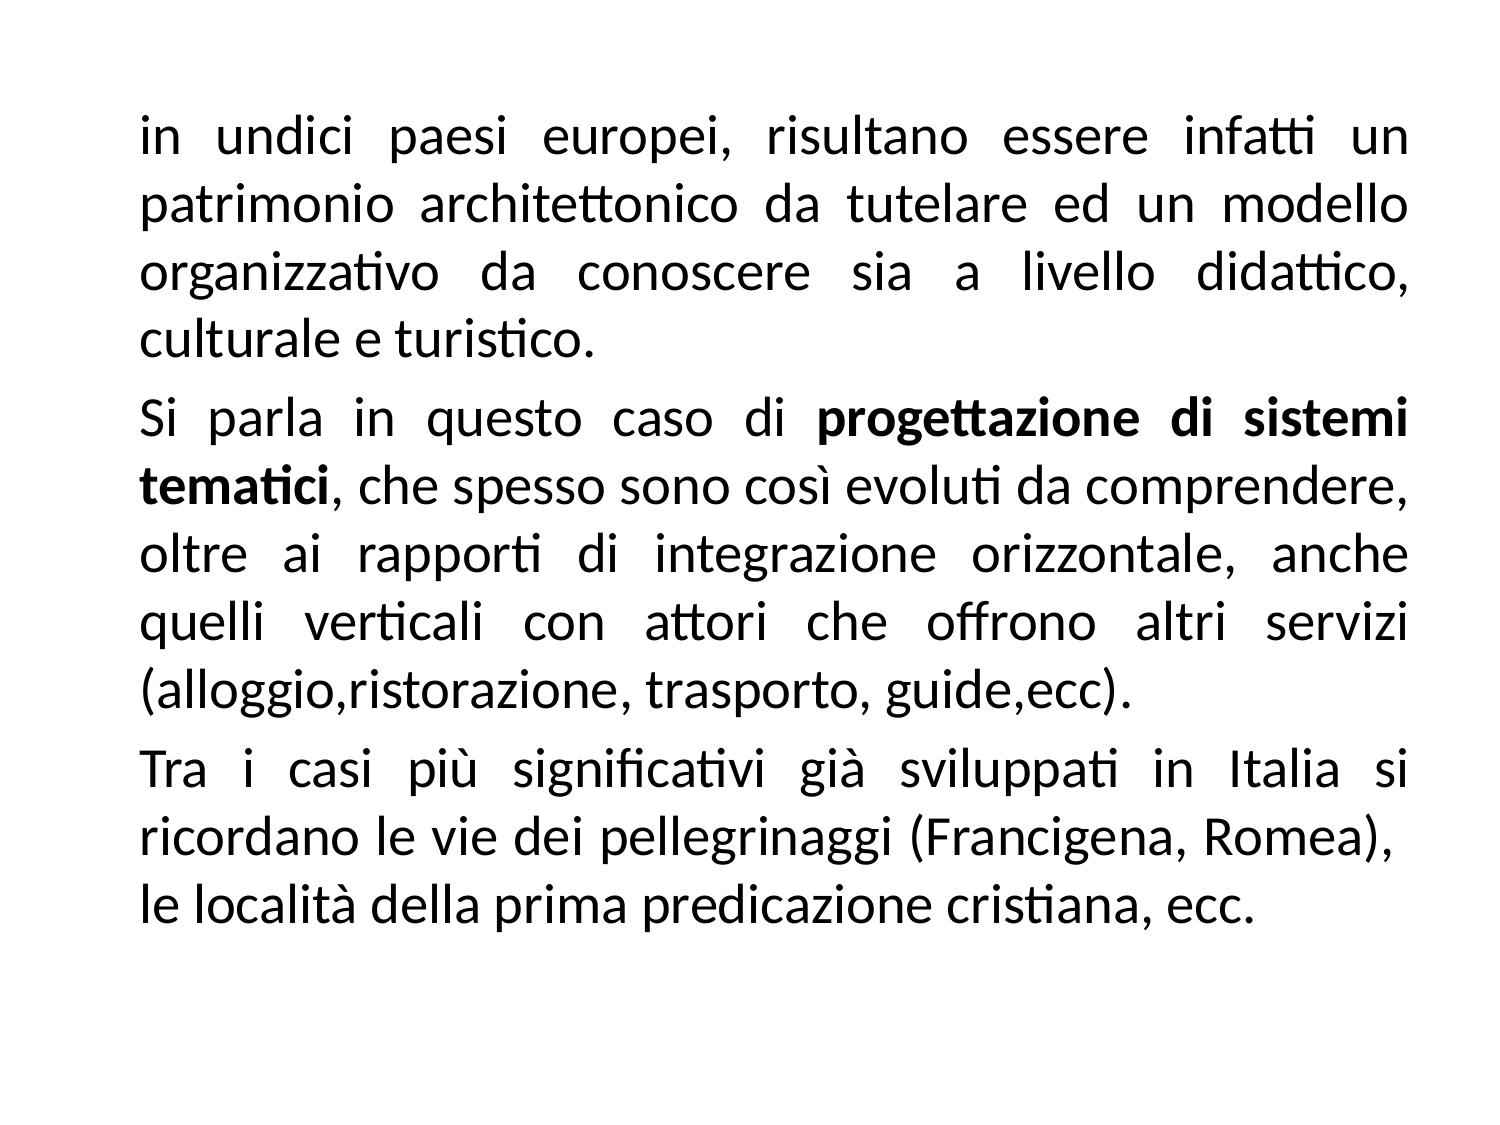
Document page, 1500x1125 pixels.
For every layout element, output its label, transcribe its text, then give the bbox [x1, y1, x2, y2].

list in undici paesi europei, risultano essere infatti un patrimonio architettonico da tutelare ed un modello organizzativo da conoscere sia a livello didattico, culturale e turistico. Si parla in questo caso di progettazione di sistemi tematici, che spesso sono così evoluti da comprendere, oltre ai rapporti di integrazione orizzontale, anche quelli verticali con attori che offrono altri servizi (alloggio,ristorazione, trasporto, guide,ecc). Tra i casi più significativi già sviluppati in Italia si ricordano le vie dei pellegrinaggi (Francigena, Romea), le località della prima predicazione cristiana, ecc. [74, 89, 1426, 1006]
